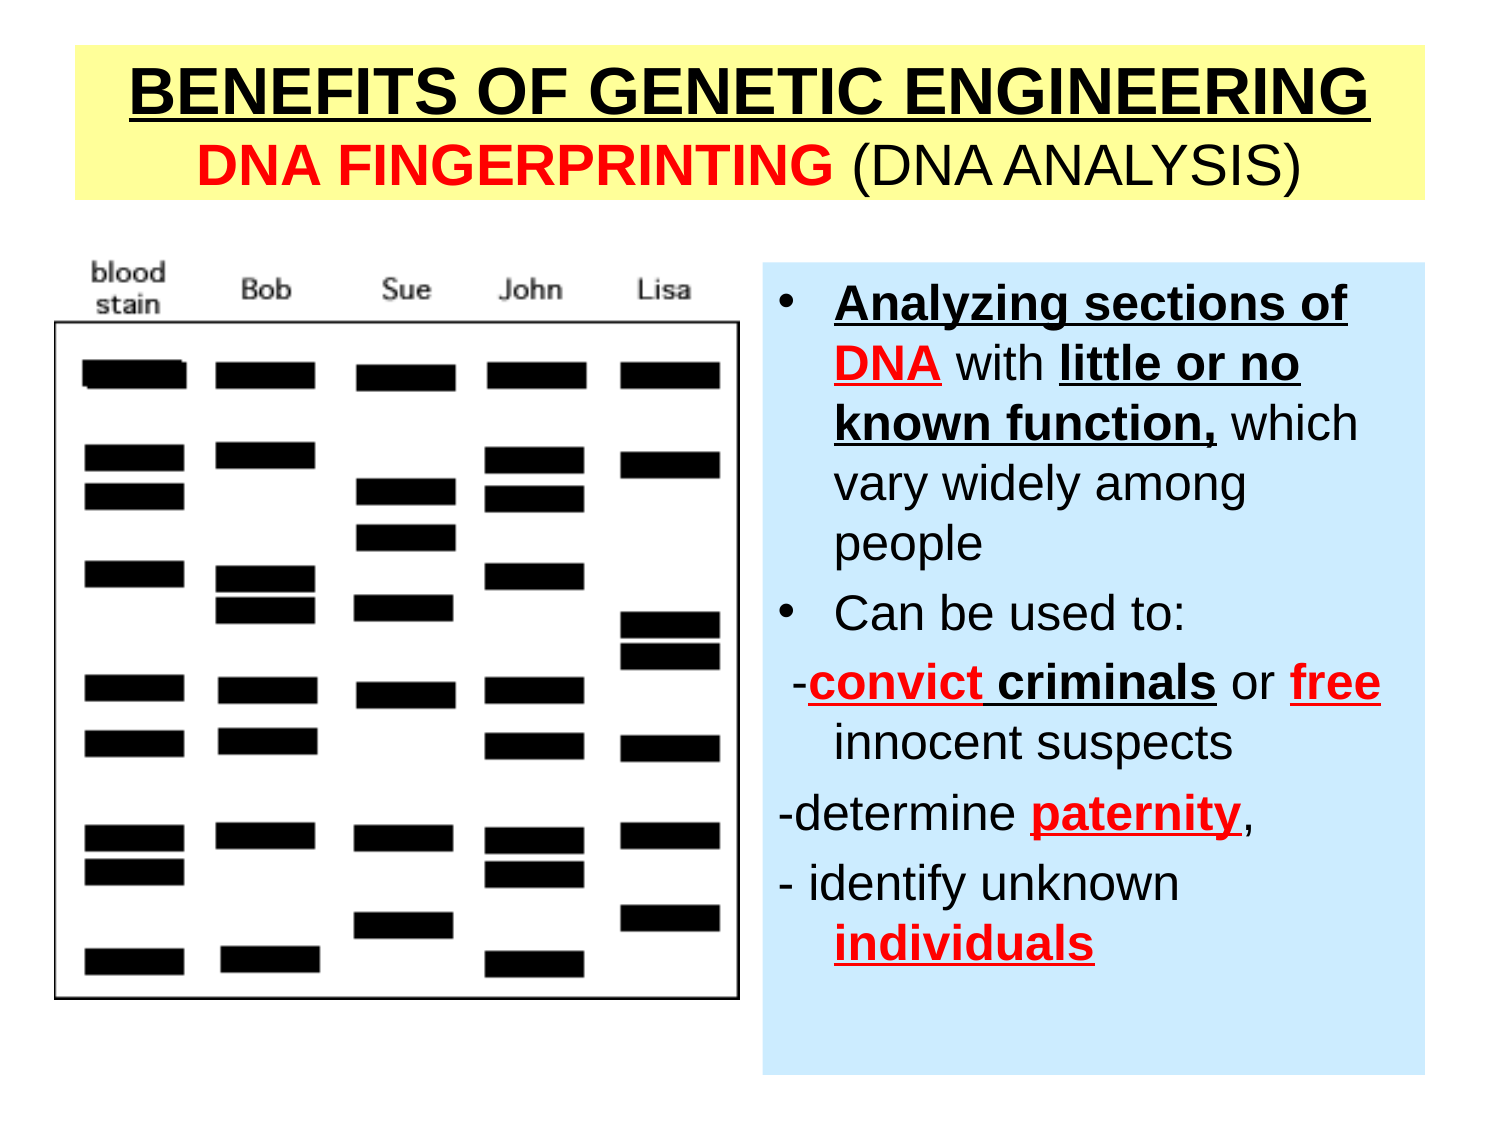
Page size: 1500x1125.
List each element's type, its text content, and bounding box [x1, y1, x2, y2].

title BENEFITS OF GENETIC ENGINEERING DNA FINGERPRINTING (DNA ANALYSIS) [75, 45, 1425, 200]
list Analyzing sections of DNA with little or no known function, which vary widely among people Can be used to: -convict criminals or free innocent suspects -determine paternity, - identify unknown individuals [762, 262, 1425, 1075]
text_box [54, 249, 740, 1001]
